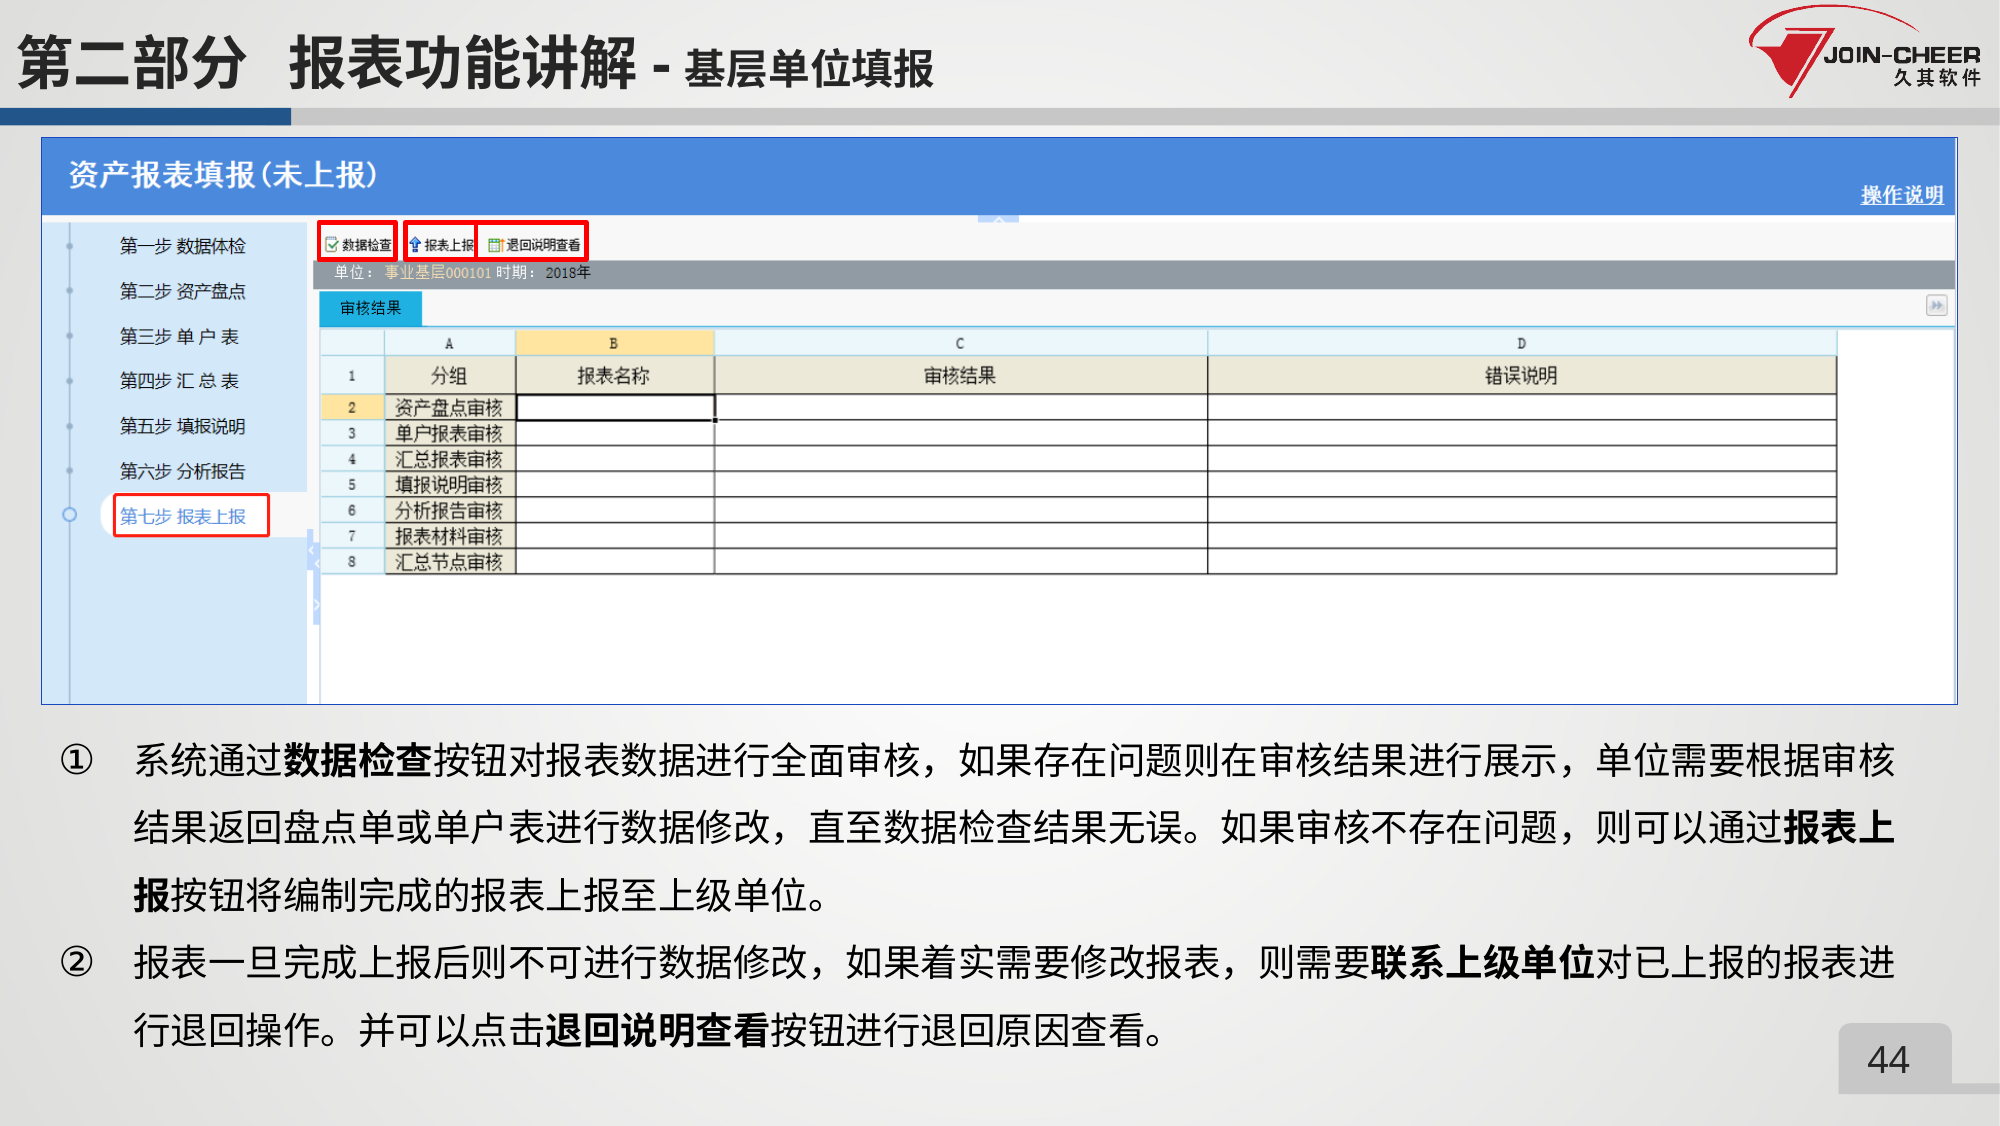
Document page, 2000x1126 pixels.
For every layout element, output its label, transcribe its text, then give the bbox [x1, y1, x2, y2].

picture [0, 126, 2000, 1126]
text_box 第二部分 报表功能讲解-基层单位填报 [0, 16, 1054, 107]
text_box 系统通过数据检查按钮对报表数据进行全面审核，如果存在问题则在审核结果进行展示，单位需要根据审核结果返回盘点单或单户表进行数据修改，直至数据检查结果无误。如果审核不存在问题，则可以通过报表上报按钮将编制完成的报表上报至上级单位。 报表一旦完成上报后则不可进行数据修改，如果着实需要修改报表，则需要联系上级单位对已上报的报表进行退回操作。并可以点击退回说明查看按钮进行退回原因查看。 [38, 711, 1952, 1062]
picture [0, 0, 2000, 107]
